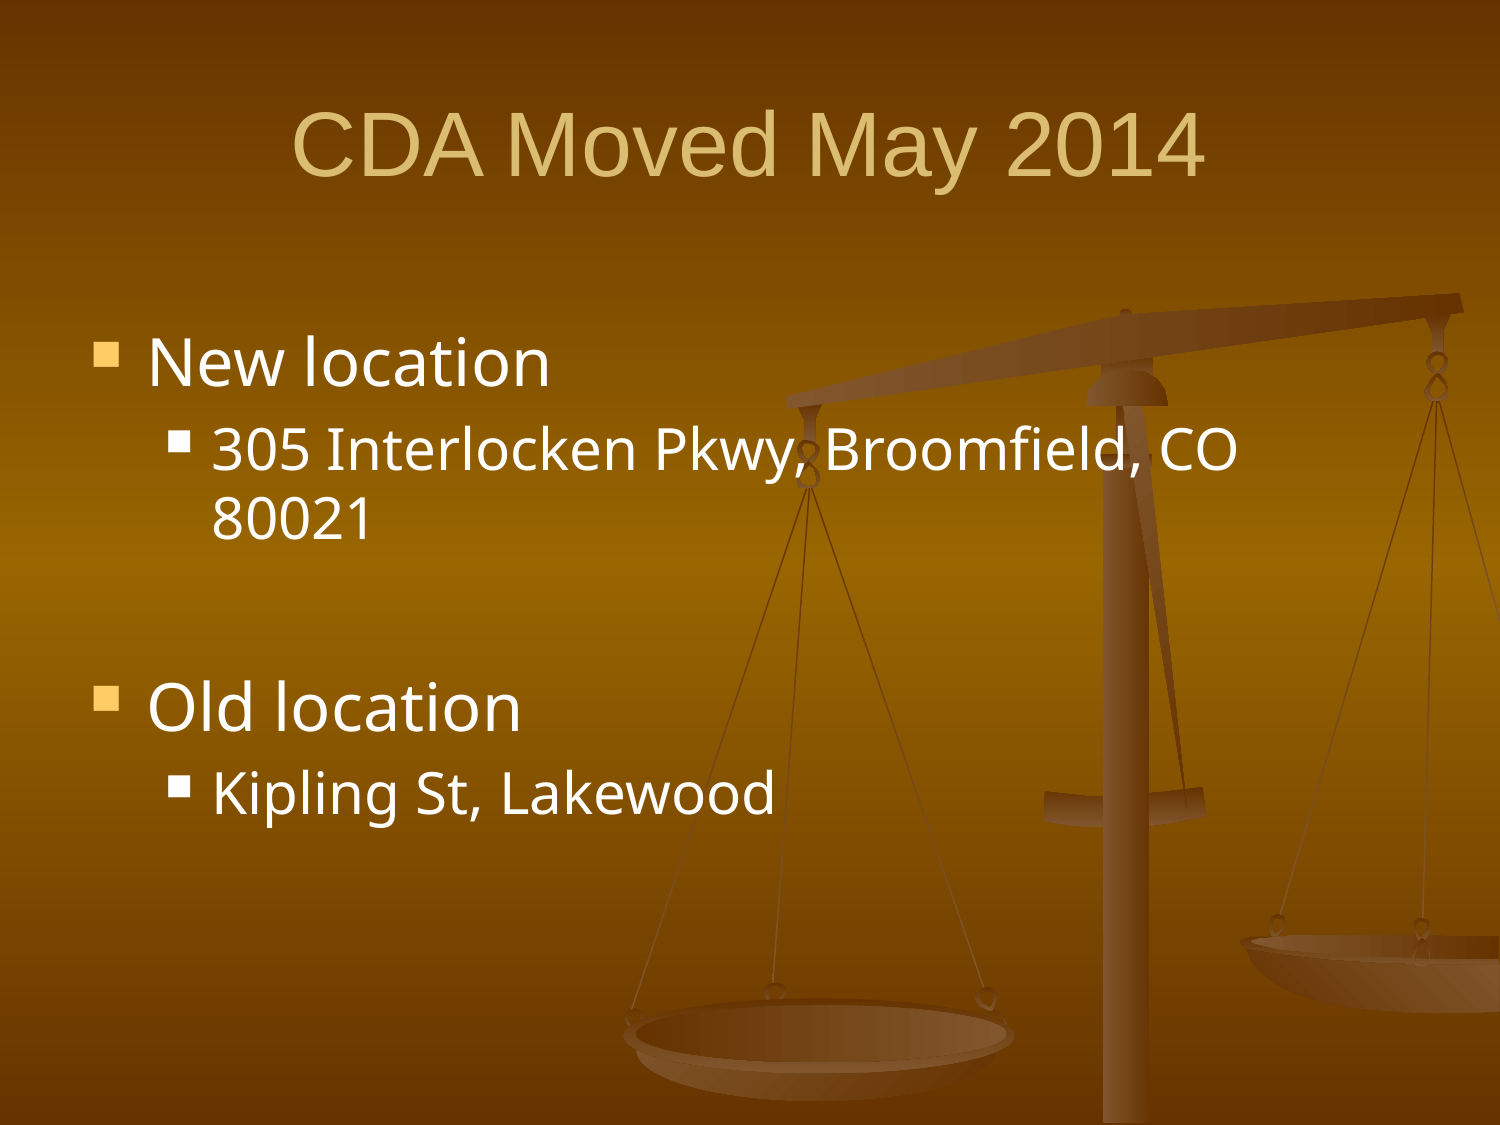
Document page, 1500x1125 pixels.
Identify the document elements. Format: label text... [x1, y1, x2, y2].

list New location 305 Interlocken Pkwy, Broomfield, CO 80021 Old location Kipling St, Lakewood [75, 312, 1425, 1056]
title CDA Moved May 2014 [75, 45, 1425, 234]
